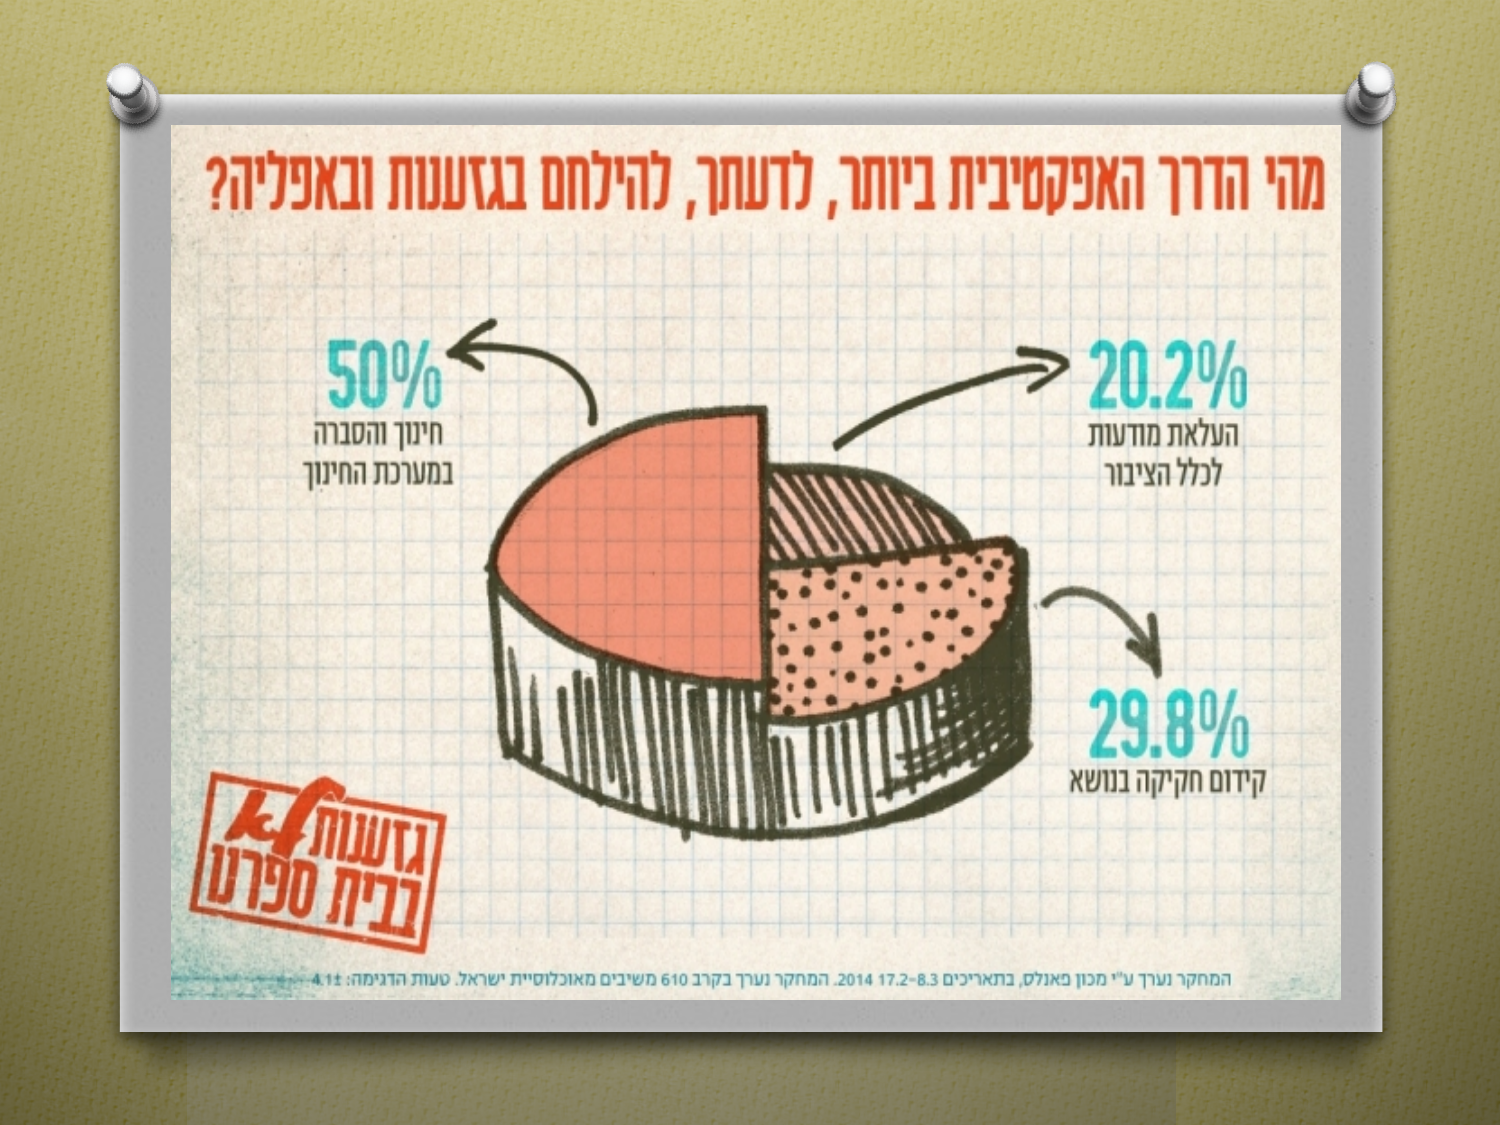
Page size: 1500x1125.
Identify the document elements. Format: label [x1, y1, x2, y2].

picture [75, 29, 1439, 1000]
